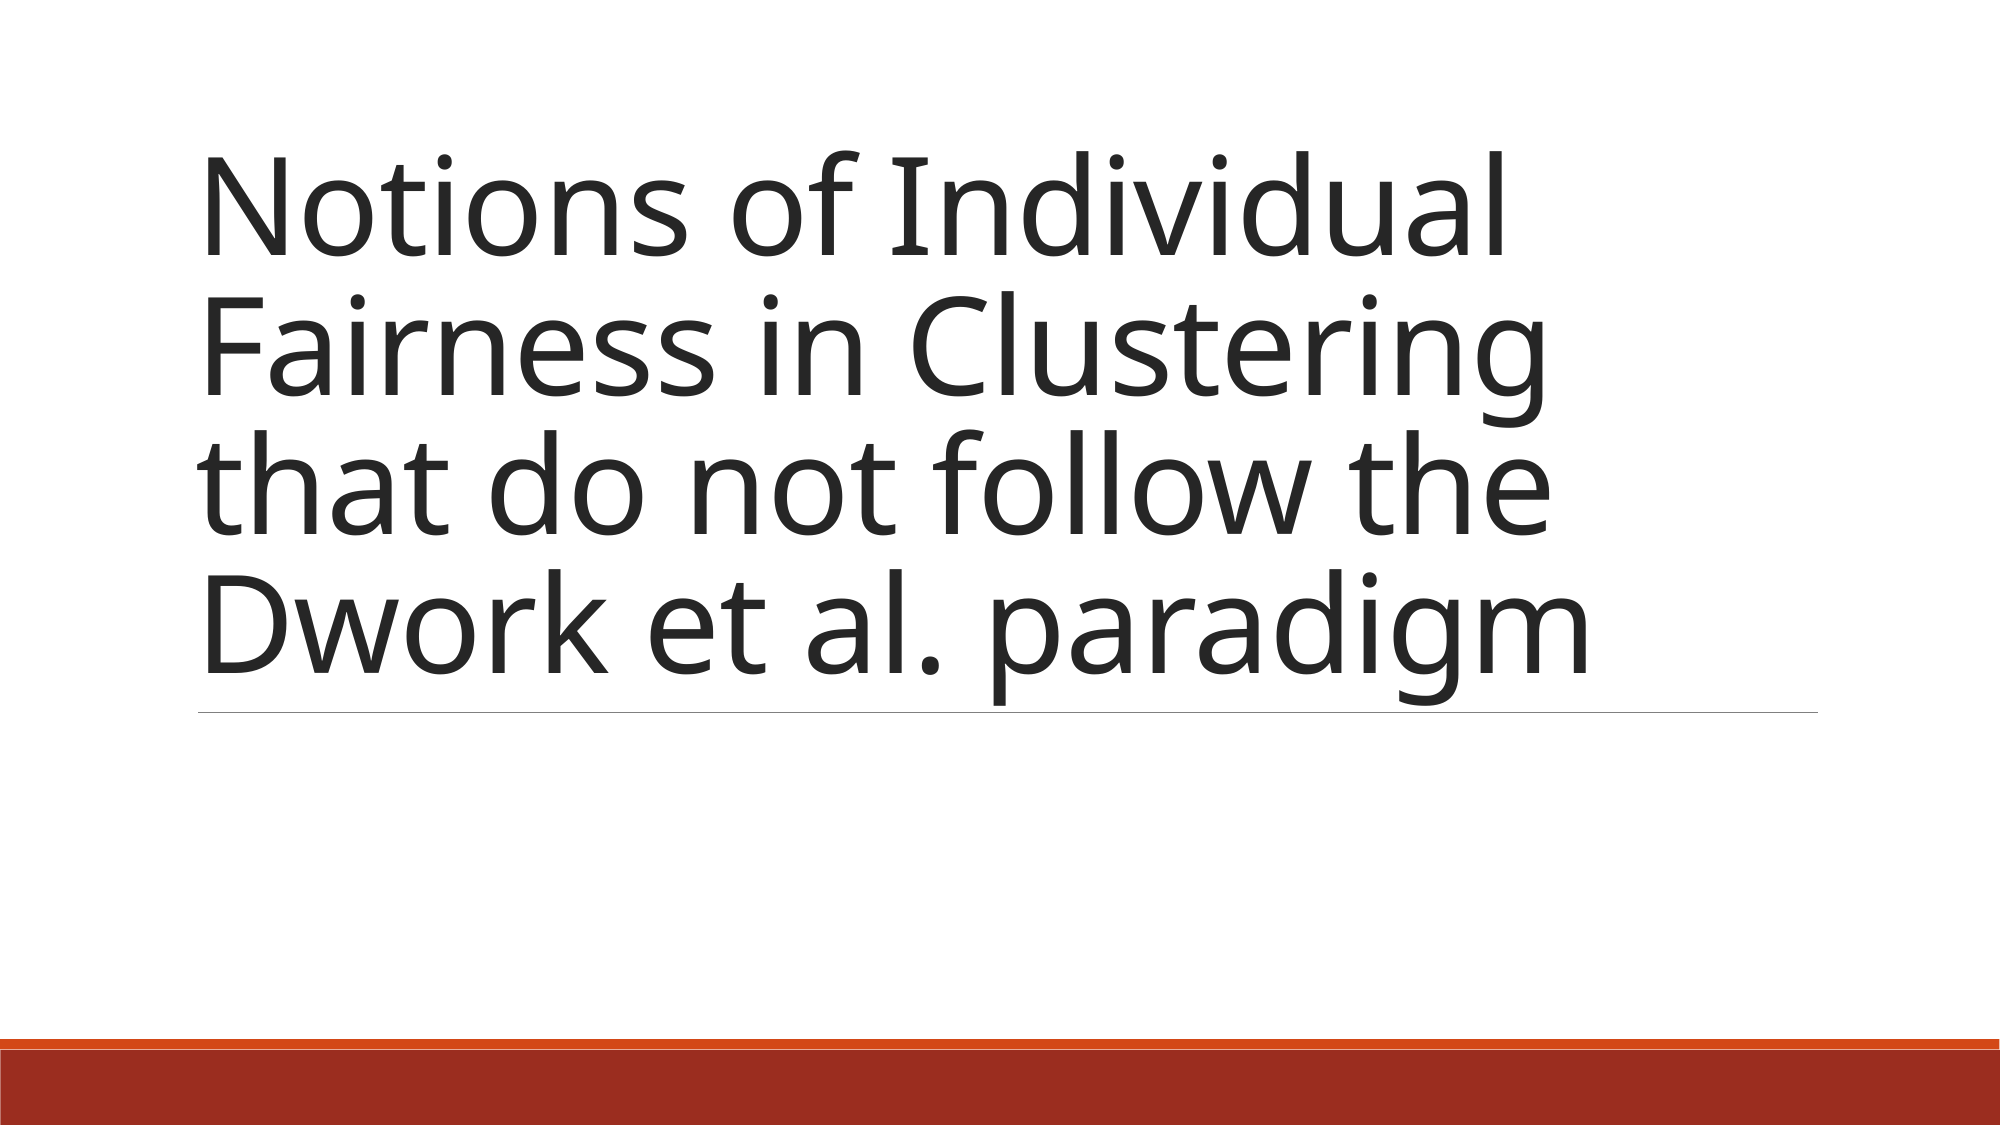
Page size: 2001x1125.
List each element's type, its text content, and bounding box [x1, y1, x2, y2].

title Notions of Individual Fairness in Clustering that do not follow the Dwork et al. paradigm [180, 124, 1830, 710]
